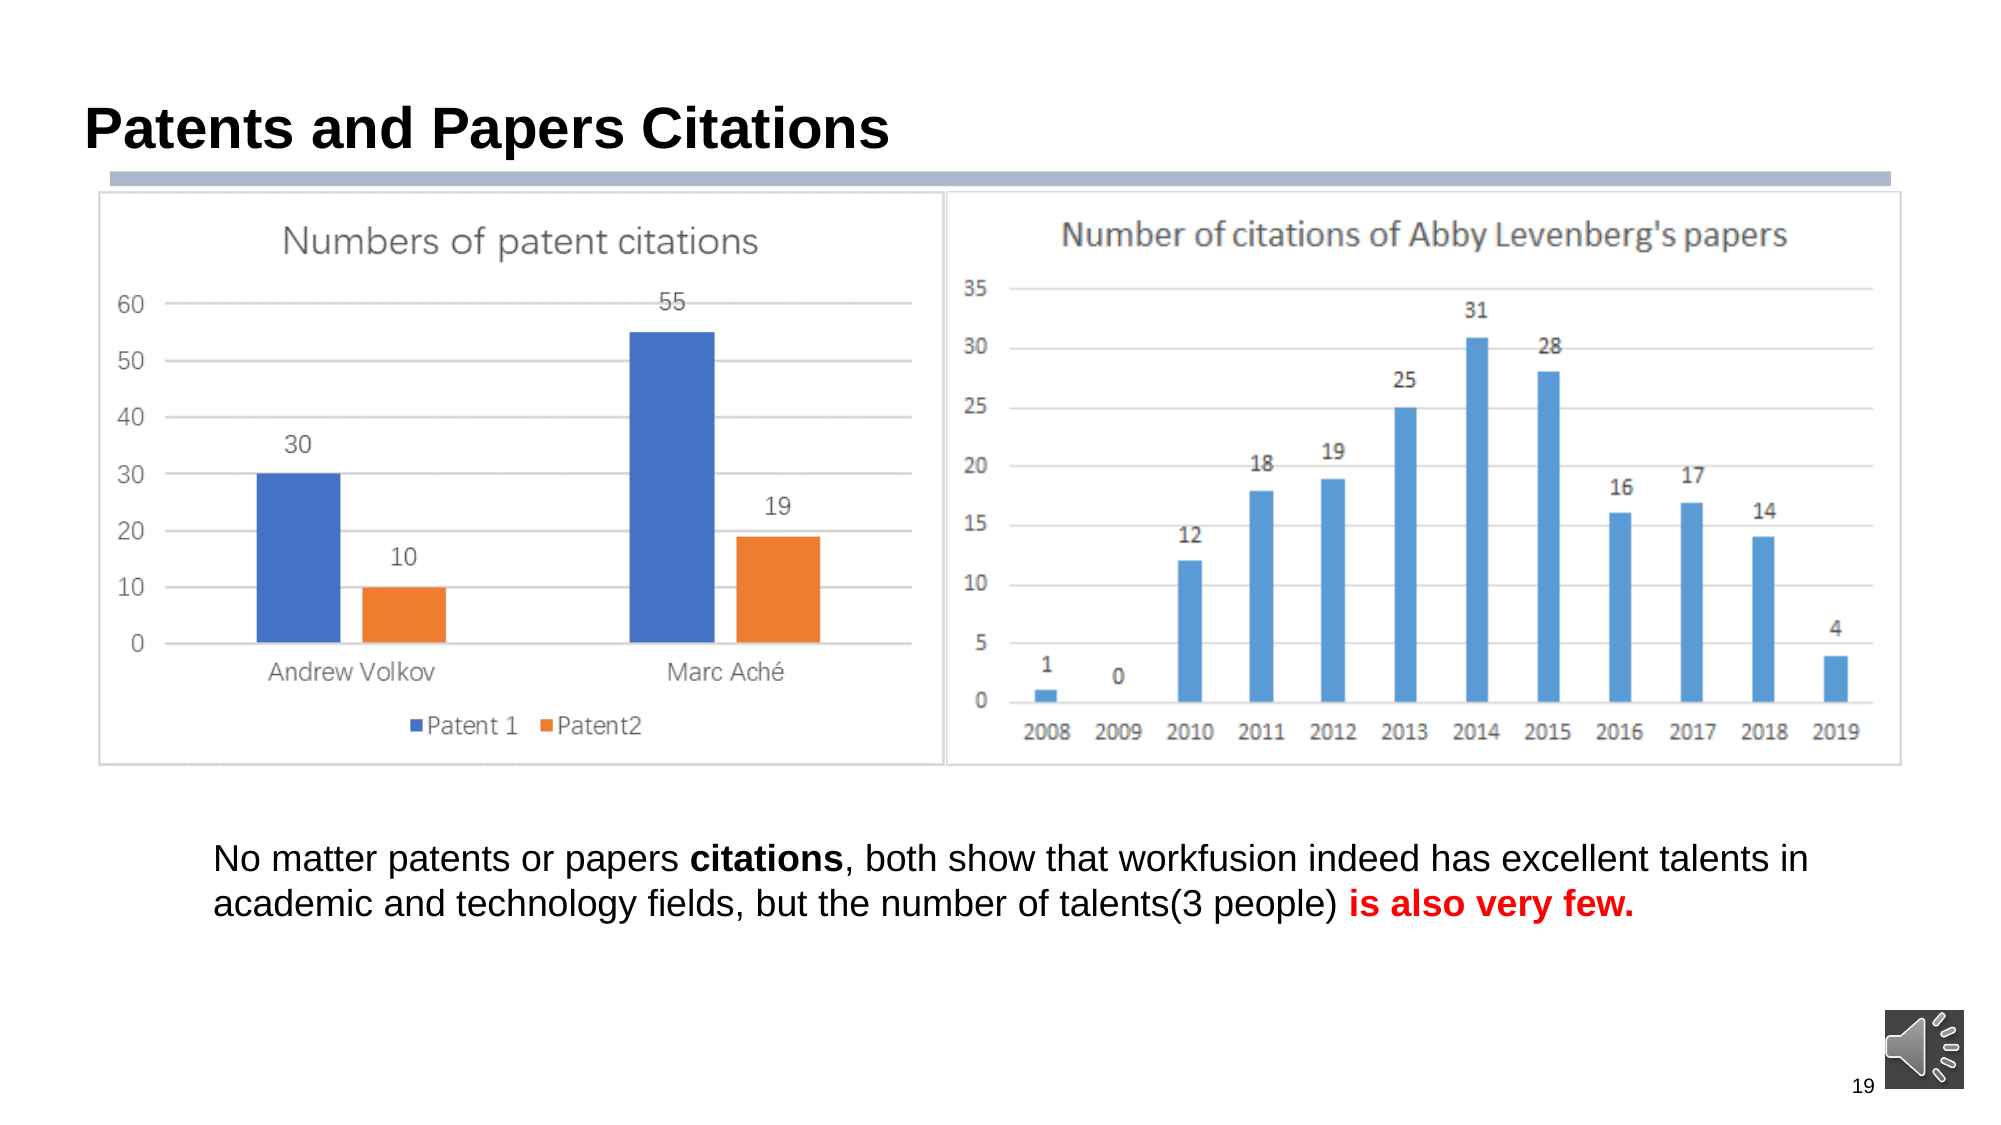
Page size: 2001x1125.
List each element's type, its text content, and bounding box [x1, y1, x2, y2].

picture [97, 191, 945, 766]
title Patents and Papers Citations [69, 0, 1931, 169]
picture [946, 191, 1902, 766]
slide_number 19 [1412, 1068, 1890, 1103]
text_box No matter patents or papers citations, both show that workfusion indeed has excellent talents in academic and technology fields, but the number of talents(3 people) is also very few. [198, 826, 1850, 932]
picture [1884, 1009, 1965, 1090]
